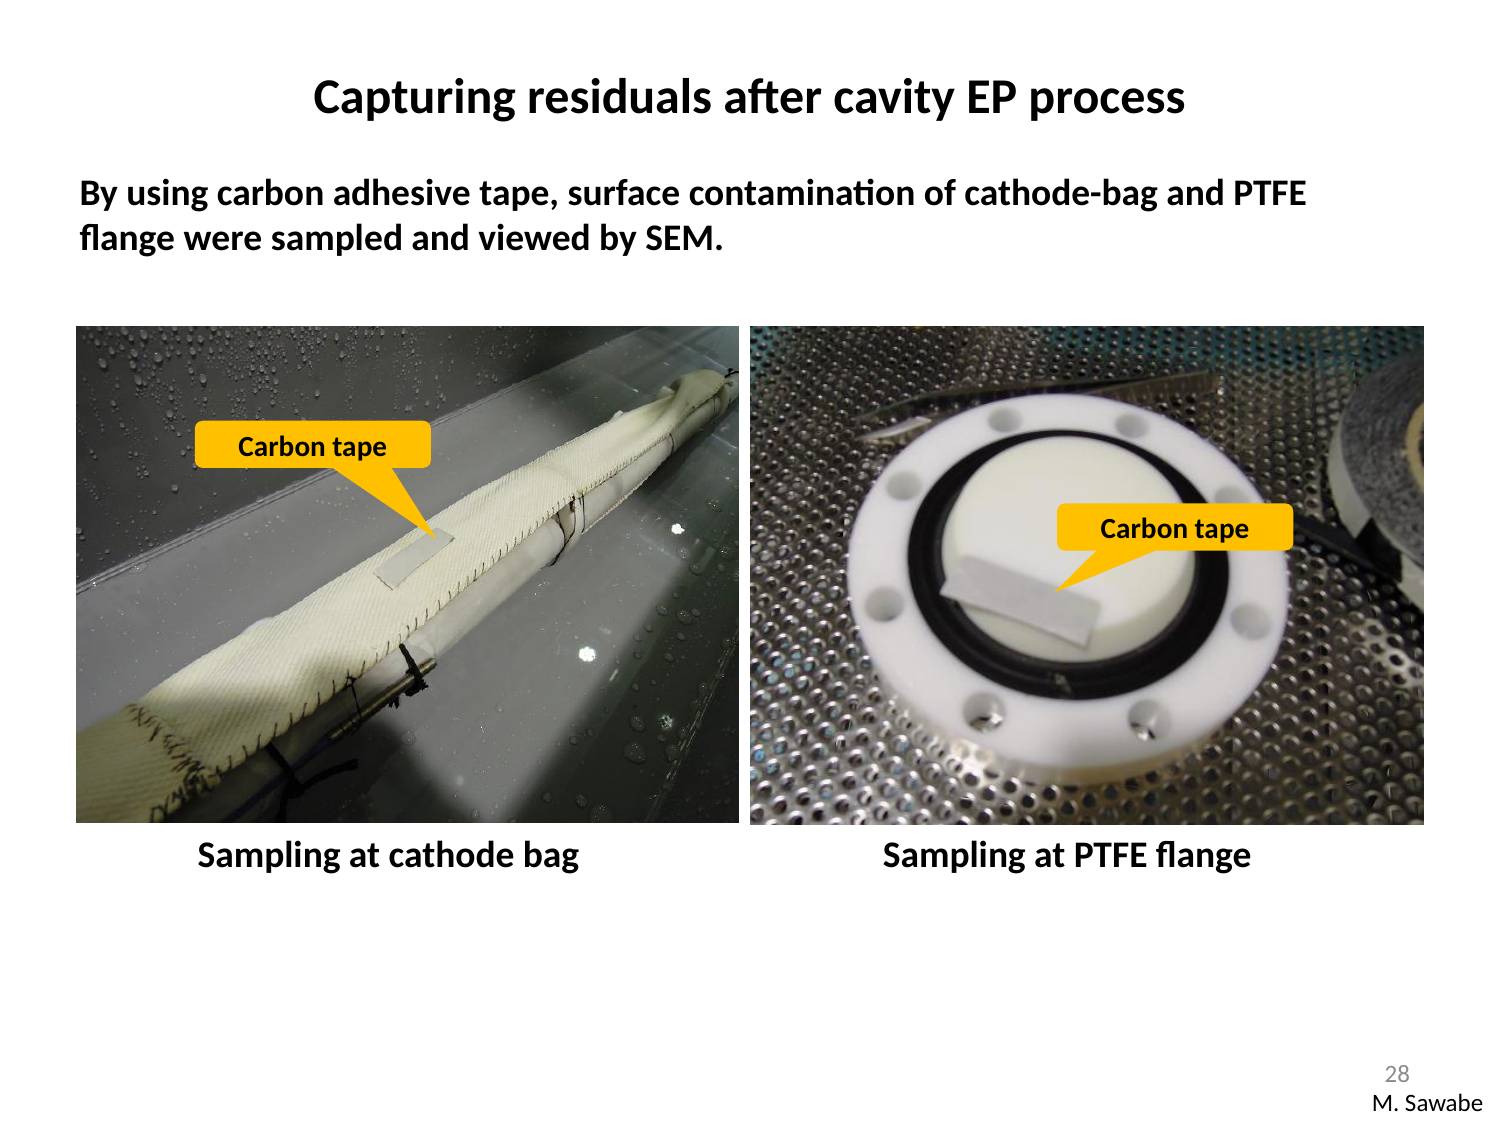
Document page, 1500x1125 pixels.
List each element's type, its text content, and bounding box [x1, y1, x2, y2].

text_box Sampling at cathode bag [183, 832, 632, 882]
text_box Capturing residuals after cavity EP process [298, 55, 1202, 131]
picture [76, 326, 739, 823]
text_box By using carbon adhesive tape, surface contamination of cathode-bag and PTFE flange were sampled and viewed by SEM. [64, 160, 1424, 266]
text_box M. Sawabe [1357, 1079, 1499, 1125]
text_box Sampling at PTFE flange [868, 834, 1341, 882]
picture [749, 325, 1424, 825]
slide_number 28 [1074, 1042, 1425, 1103]
